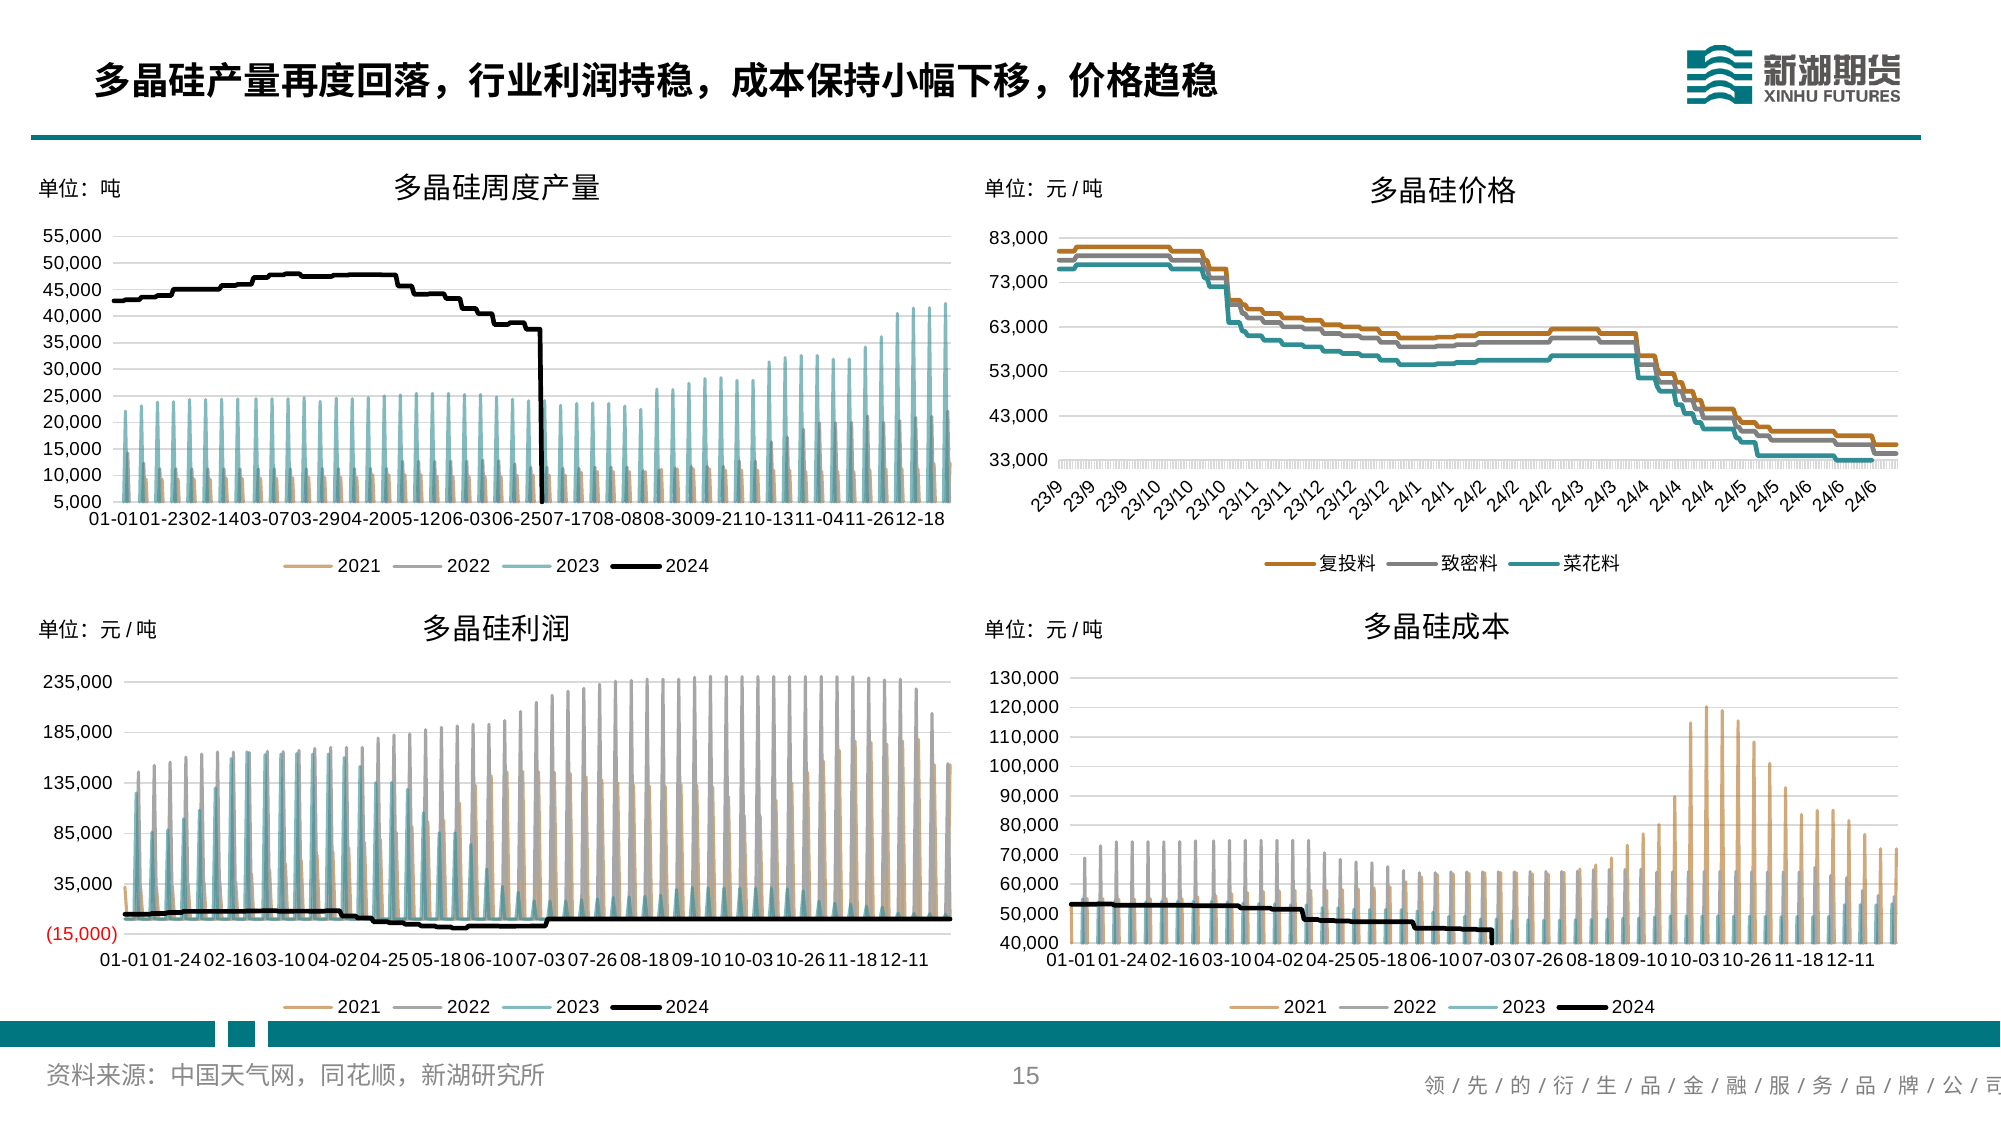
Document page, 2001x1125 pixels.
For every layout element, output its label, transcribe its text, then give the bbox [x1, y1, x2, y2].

title 多晶硅产量再度回落，行业利润持稳，成本保持小幅下移，价格趋稳 [78, 45, 1900, 114]
slide_number 15 [792, 1044, 1260, 1105]
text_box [23, 141, 1917, 1025]
text_box 资料来源：中国天气网，同花顺，新湖研究所 [31, 1044, 605, 1105]
